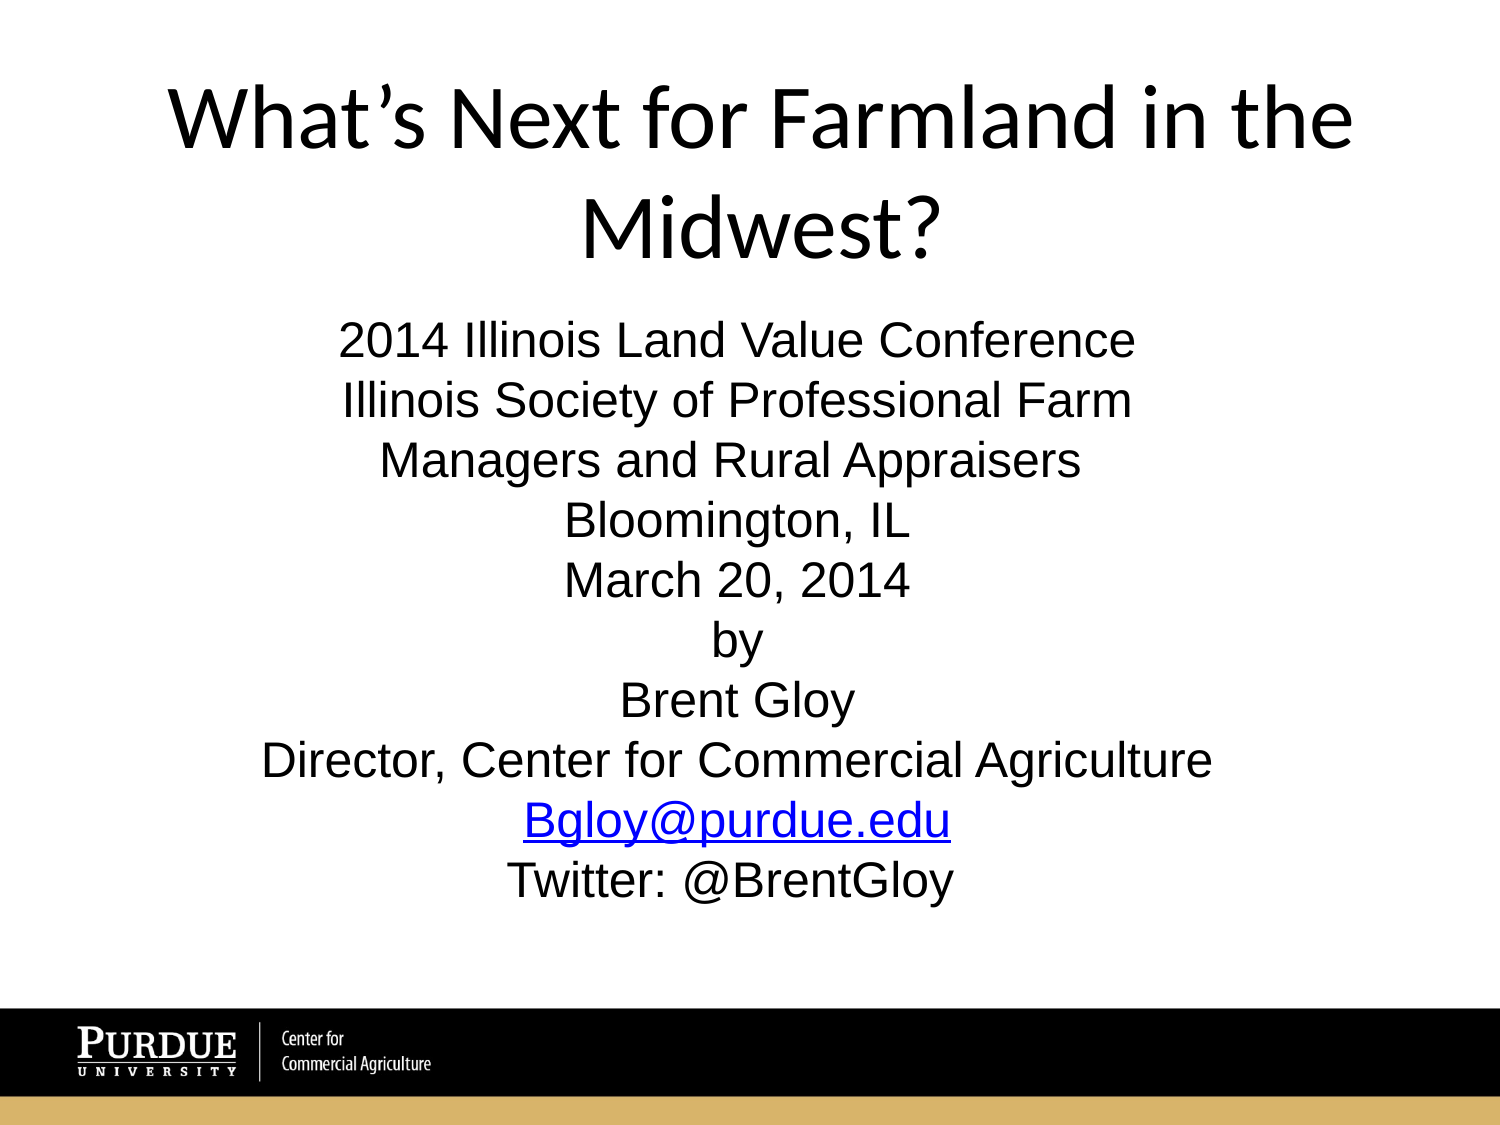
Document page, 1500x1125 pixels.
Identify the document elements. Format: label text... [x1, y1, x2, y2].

title What’s Next for Farmland in the Midwest? [99, 50, 1425, 292]
picture [0, 0, 1500, 1125]
subtitle 2014 Illinois Land Value Conference Illinois Society of Professional Farm Managers and Rural Appraisers Bloomington, IL March 20, 2014 by Brent Gloy Director, Center for Commercial Agriculture Bgloy@purdue.edu Twitter: @BrentGloy [212, 299, 1263, 588]
